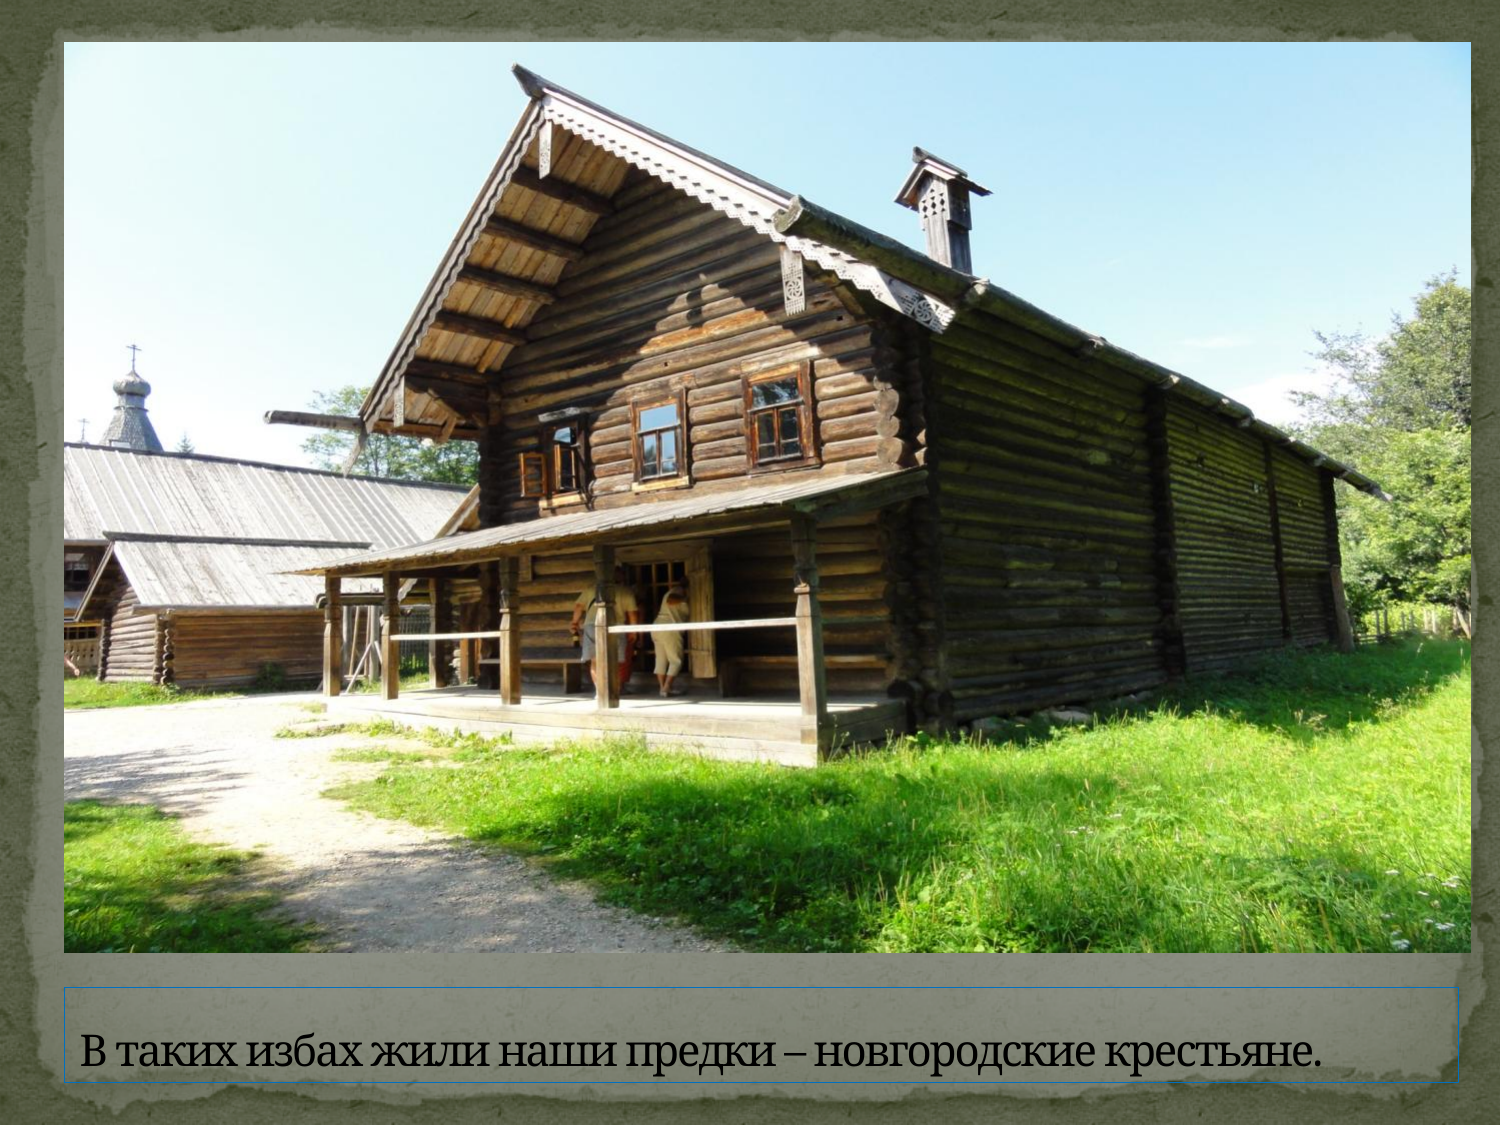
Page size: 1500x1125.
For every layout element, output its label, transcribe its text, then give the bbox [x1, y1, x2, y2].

title В таких избах жили наши предки – новгородские крестьяне. [64, 987, 1459, 1083]
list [68, 46, 1466, 950]
